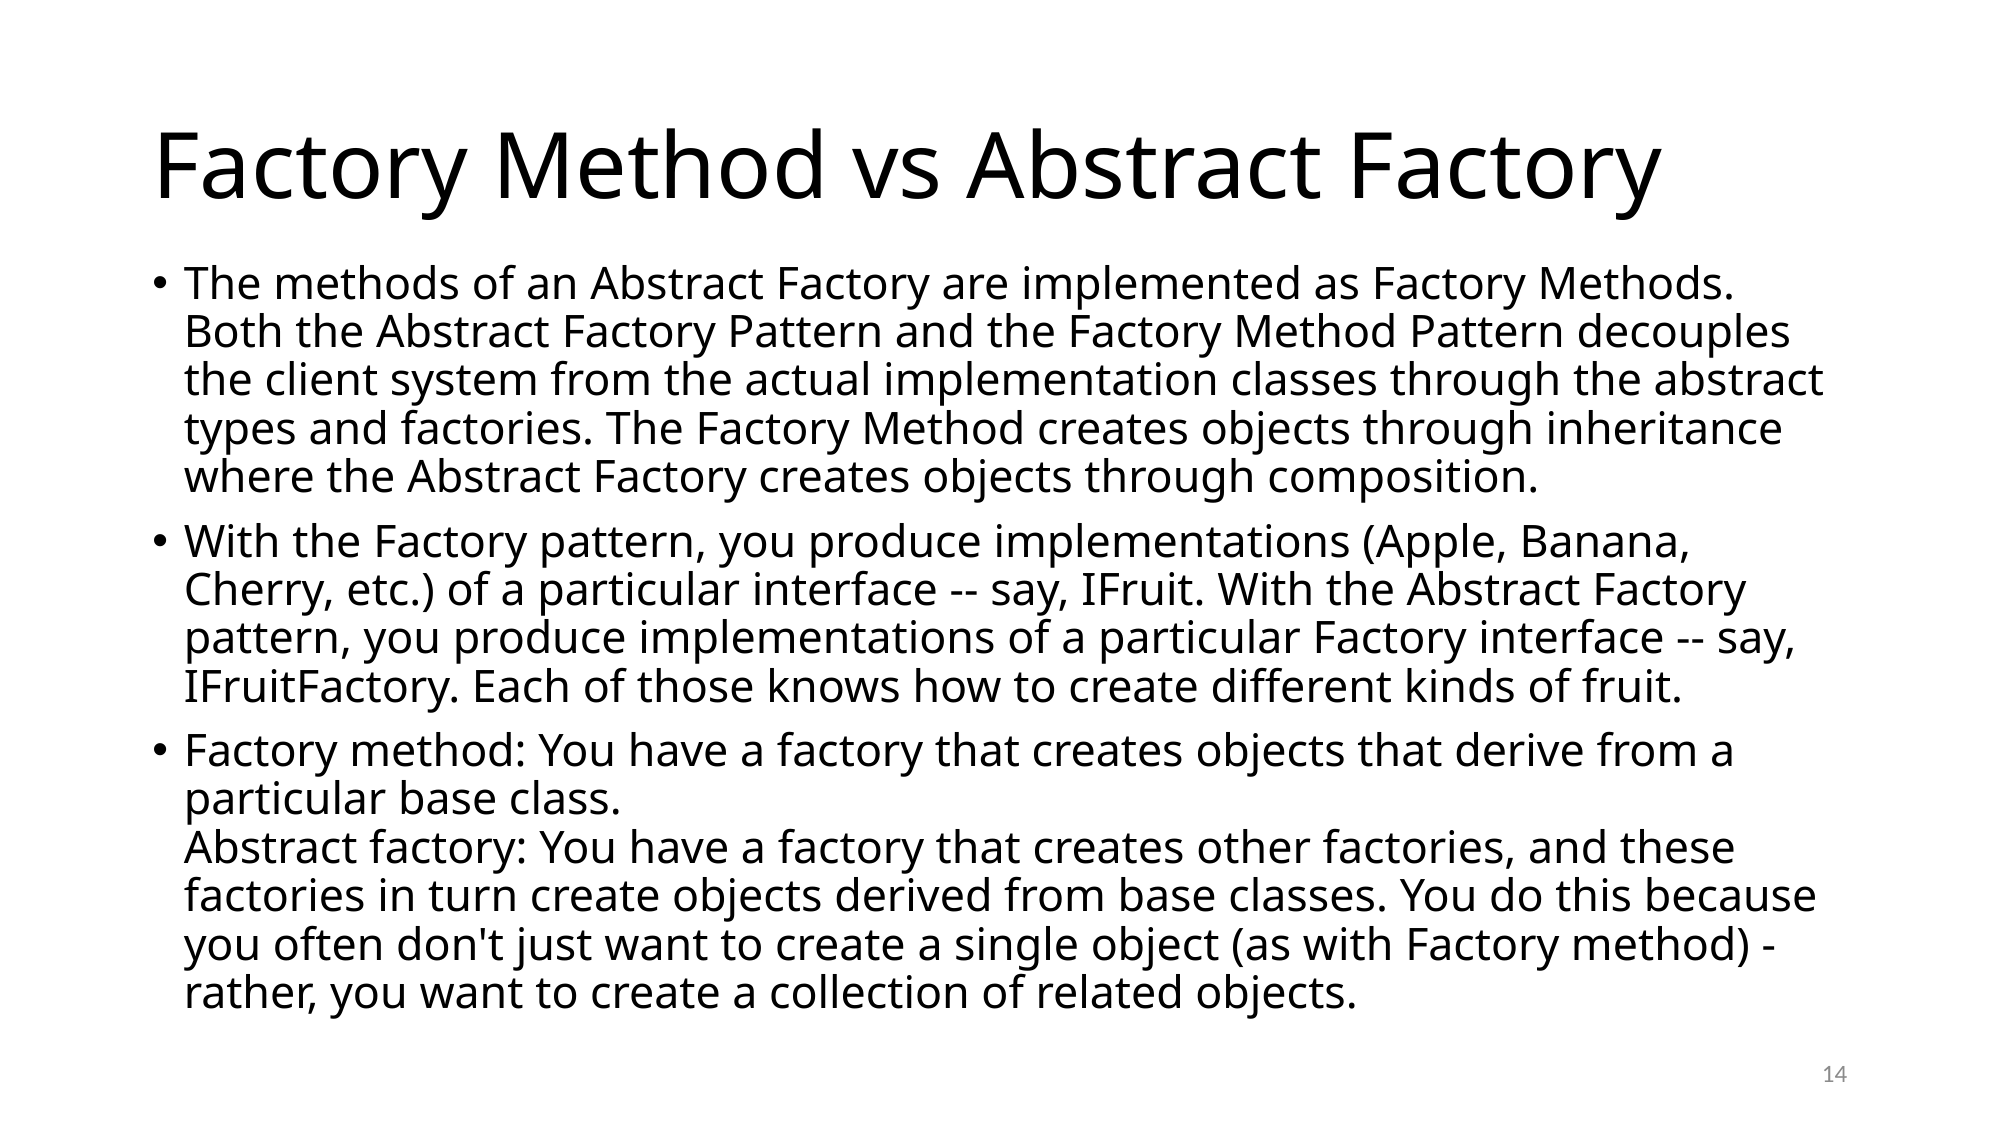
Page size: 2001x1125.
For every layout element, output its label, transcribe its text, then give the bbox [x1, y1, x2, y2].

title Factory Method vs Abstract Factory [137, 59, 1863, 252]
slide_number 14 [1412, 1042, 1863, 1103]
list The methods of an Abstract Factory are implemented as Factory Methods. Both the Abstract Factory Pattern and the Factory Method Pattern decouples the client system from the actual implementation classes through the abstract types and factories. The Factory Method creates objects through inheritance where the Abstract Factory creates objects through composition. With the Factory pattern, you produce implementations (Apple, Banana, Cherry, etc.) of a particular interface -- say, IFruit. With the Abstract Factory pattern, you produce implementations of a particular Factory interface -- say, IFruitFactory. Each of those knows how to create different kinds of fruit. Factory method: You have a factory that creates objects that derive from a particular base class. Abstract factory: You have a factory that creates other factories, and these factories in turn create objects derived from base classes. You do this because you often don't just want to create a single object (as with Factory method) - rather, you want to create a collection of related objects. [137, 252, 1863, 1045]
